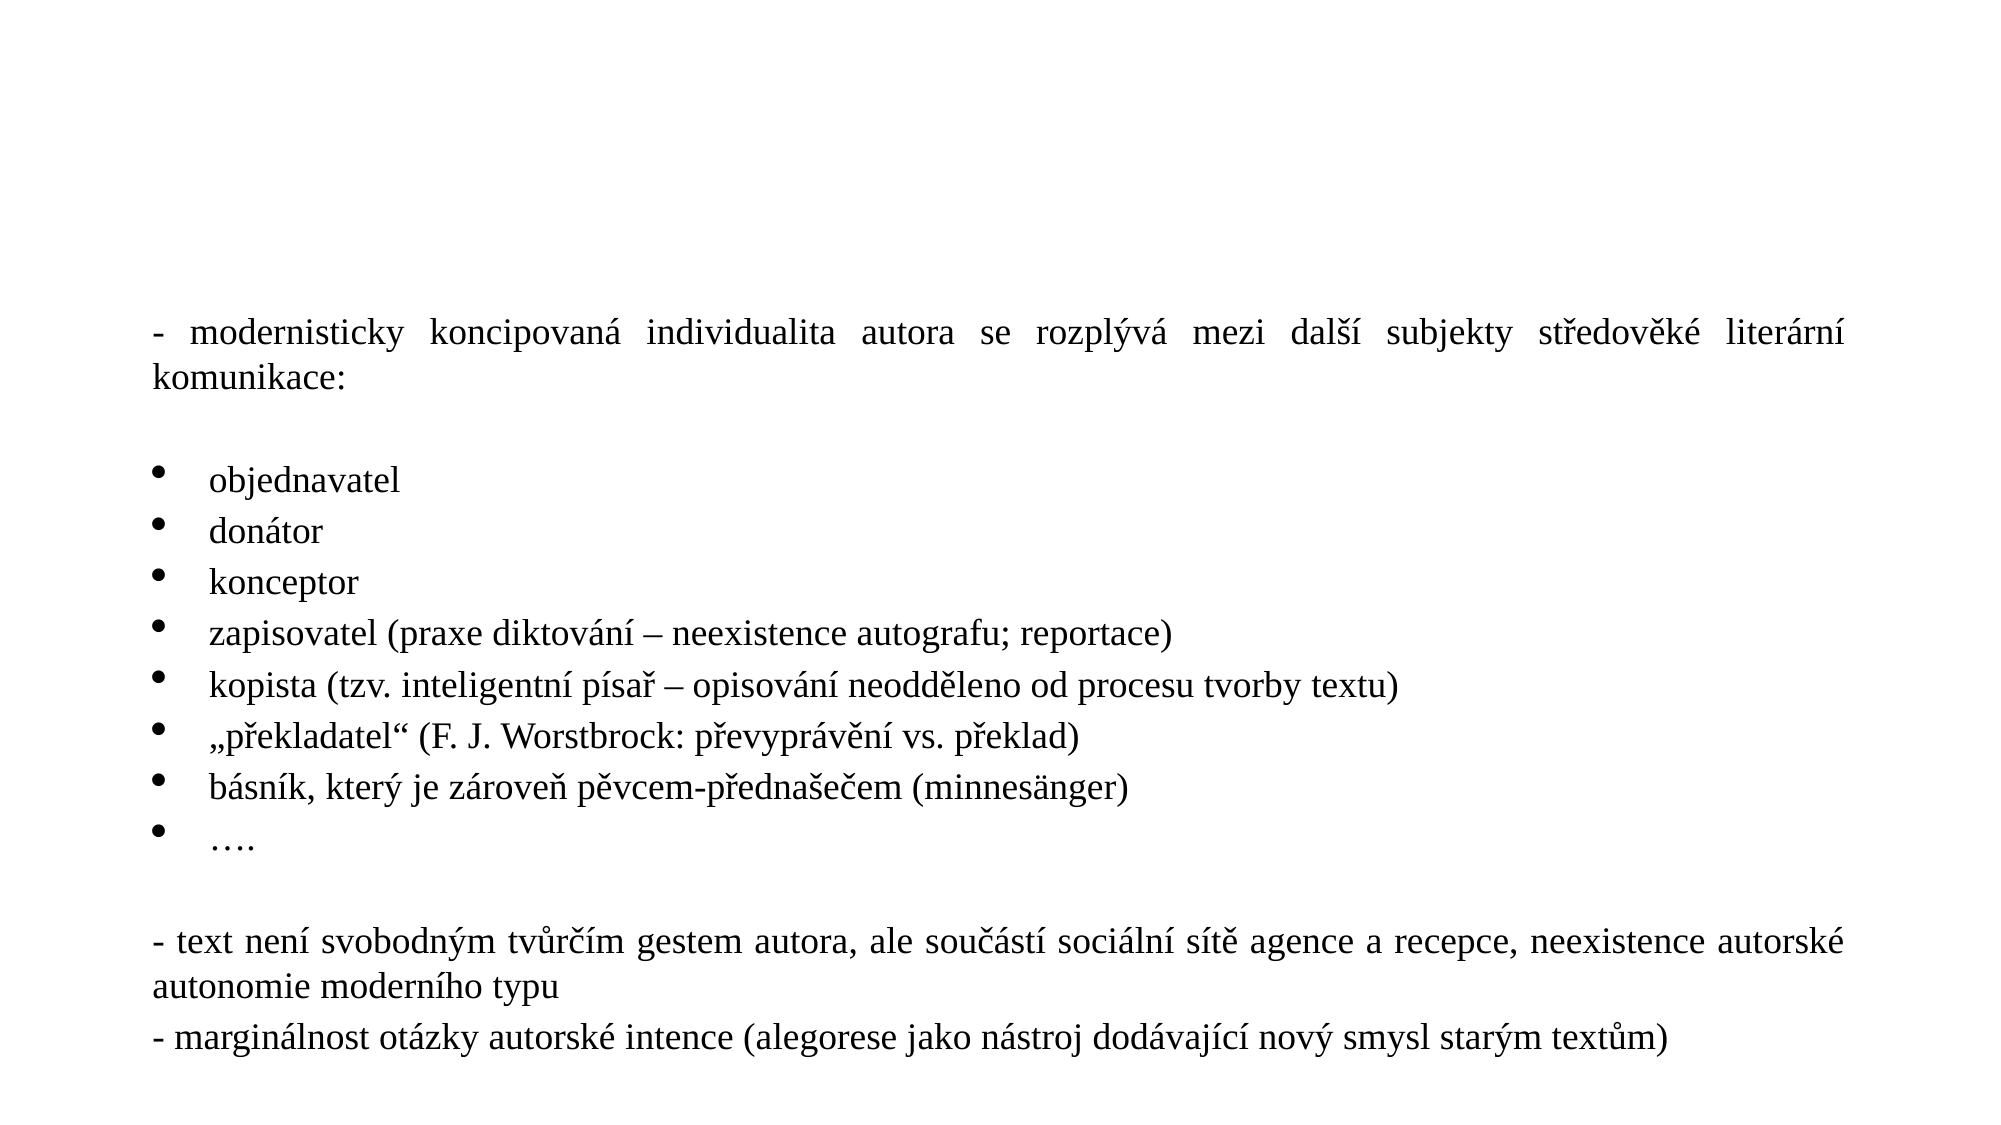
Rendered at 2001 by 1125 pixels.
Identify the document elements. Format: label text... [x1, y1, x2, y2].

list - modernisticky koncipovaná individualita autora se rozplývá mezi další subjekty středověké literární komunikace: objednavatel donátor konceptor zapisovatel (praxe diktování – neexistence autografu; reportace) kopista (tzv. inteligentní písař – opisování neodděleno od procesu tvorby textu) „překladatel“ (F. J. Worstbrock: převyprávění vs. překlad) básník, který je zároveň pěvcem-přednašečem (minnesänger) …. - text není svobodným tvůrčím gestem autora, ale součástí sociální sítě agence a recepce, neexistence autorské autonomie moderního typu - marginálnost otázky autorské intence (alegorese jako nástroj dodávající nový smysl starým textům) [137, 299, 1863, 1066]
